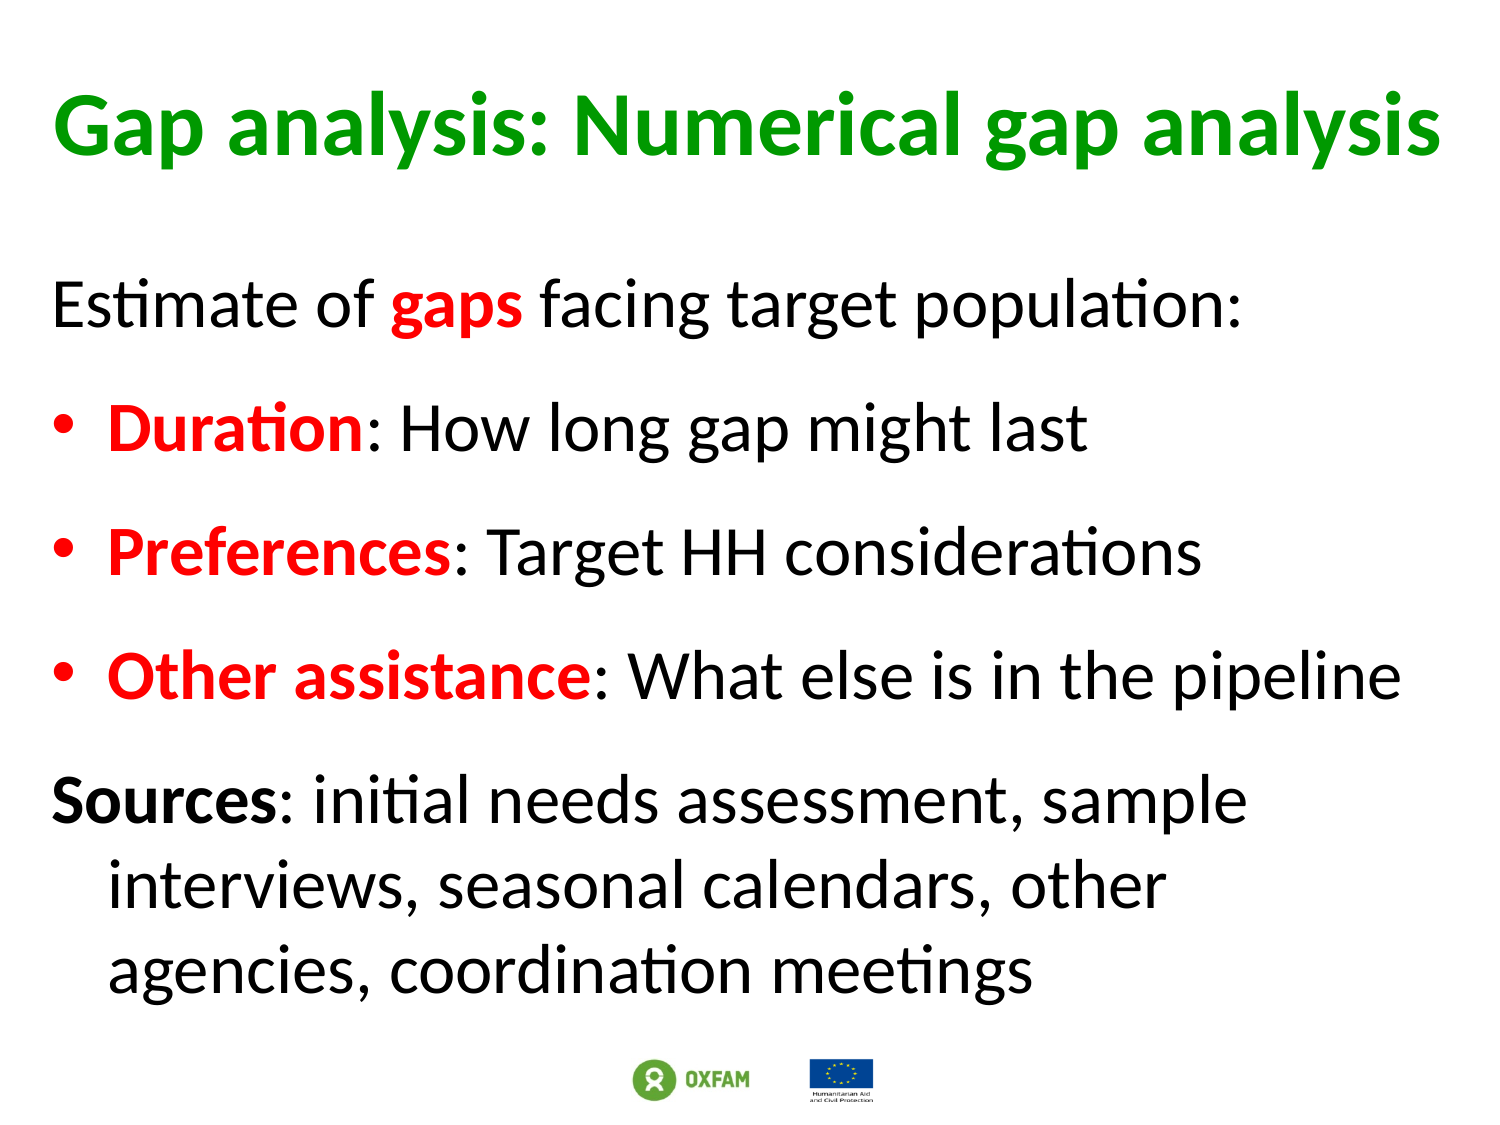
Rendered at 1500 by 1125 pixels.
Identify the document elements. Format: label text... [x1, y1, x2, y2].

title Gap analysis: Numerical gap analysis [35, 37, 1461, 201]
picture [631, 1075, 750, 1102]
list Estimate of gaps facing target population: Duration: How long gap might last Preferences: Target HH considerations Other assistance: What else is in the pipeline Sources: initial needs assessment, sample interviews, seasonal calendars, other agencies, coordination meetings [35, 248, 1461, 1075]
picture [808, 1075, 874, 1102]
